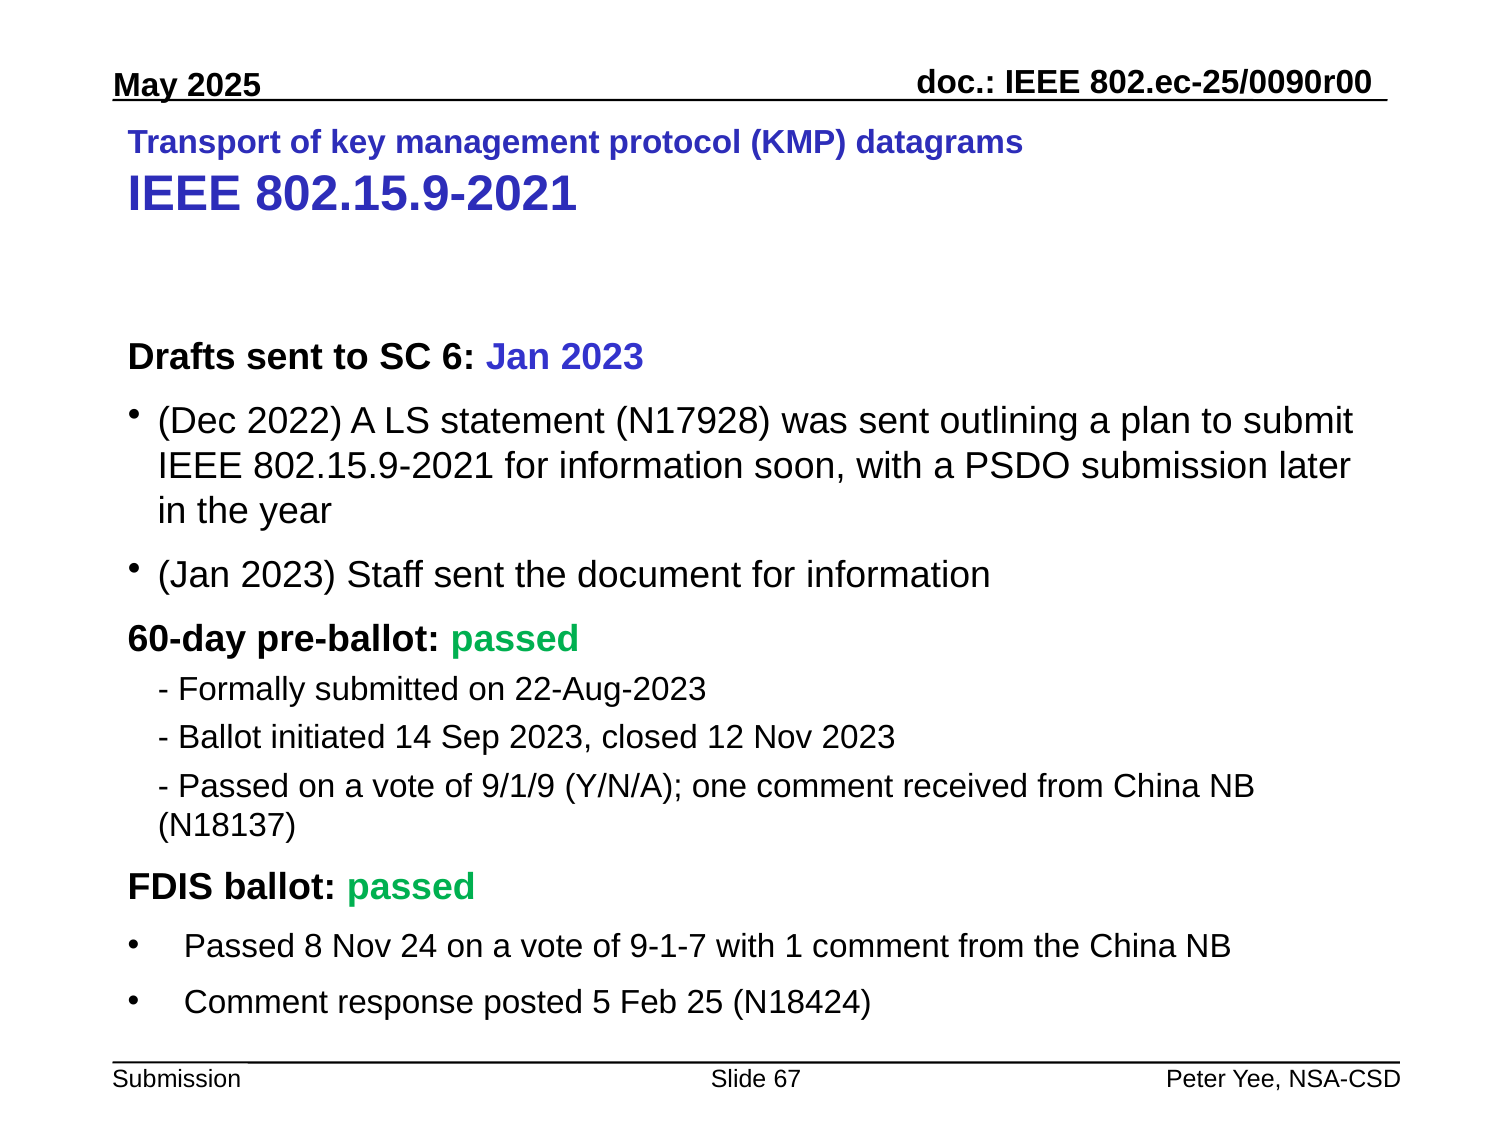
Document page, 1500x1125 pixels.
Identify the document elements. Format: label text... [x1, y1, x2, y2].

slide_number Slide 67 [709, 1061, 803, 1093]
title Transport of key management protocol (KMP) datagrams IEEE 802.15.9-2021 [112, 112, 1388, 288]
footer Peter Yee, NSA-CSD [1164, 1061, 1402, 1093]
list Drafts sent to SC 6: Jan 2023 (Dec 2022) A LS statement (N17928) was sent outlining a plan to submit IEEE 802.15.9-2021 for information soon, with a PSDO submission later in the year (Jan 2023) Staff sent the document for information 60-day pre-ballot: passed - Formally submitted on 22-Aug-2023 - Ballot initiated 14 Sep 2023, closed 12 Nov 2023 - Passed on a vote of 9/1/9 (Y/N/A); one comment received from China NB (N18137) FDIS ballot: passed Passed 8 Nov 24 on a vote of 9-1-7 with 1 comment from the China NB Comment response posted 5 Feb 25 (N18424) [112, 324, 1388, 1000]
